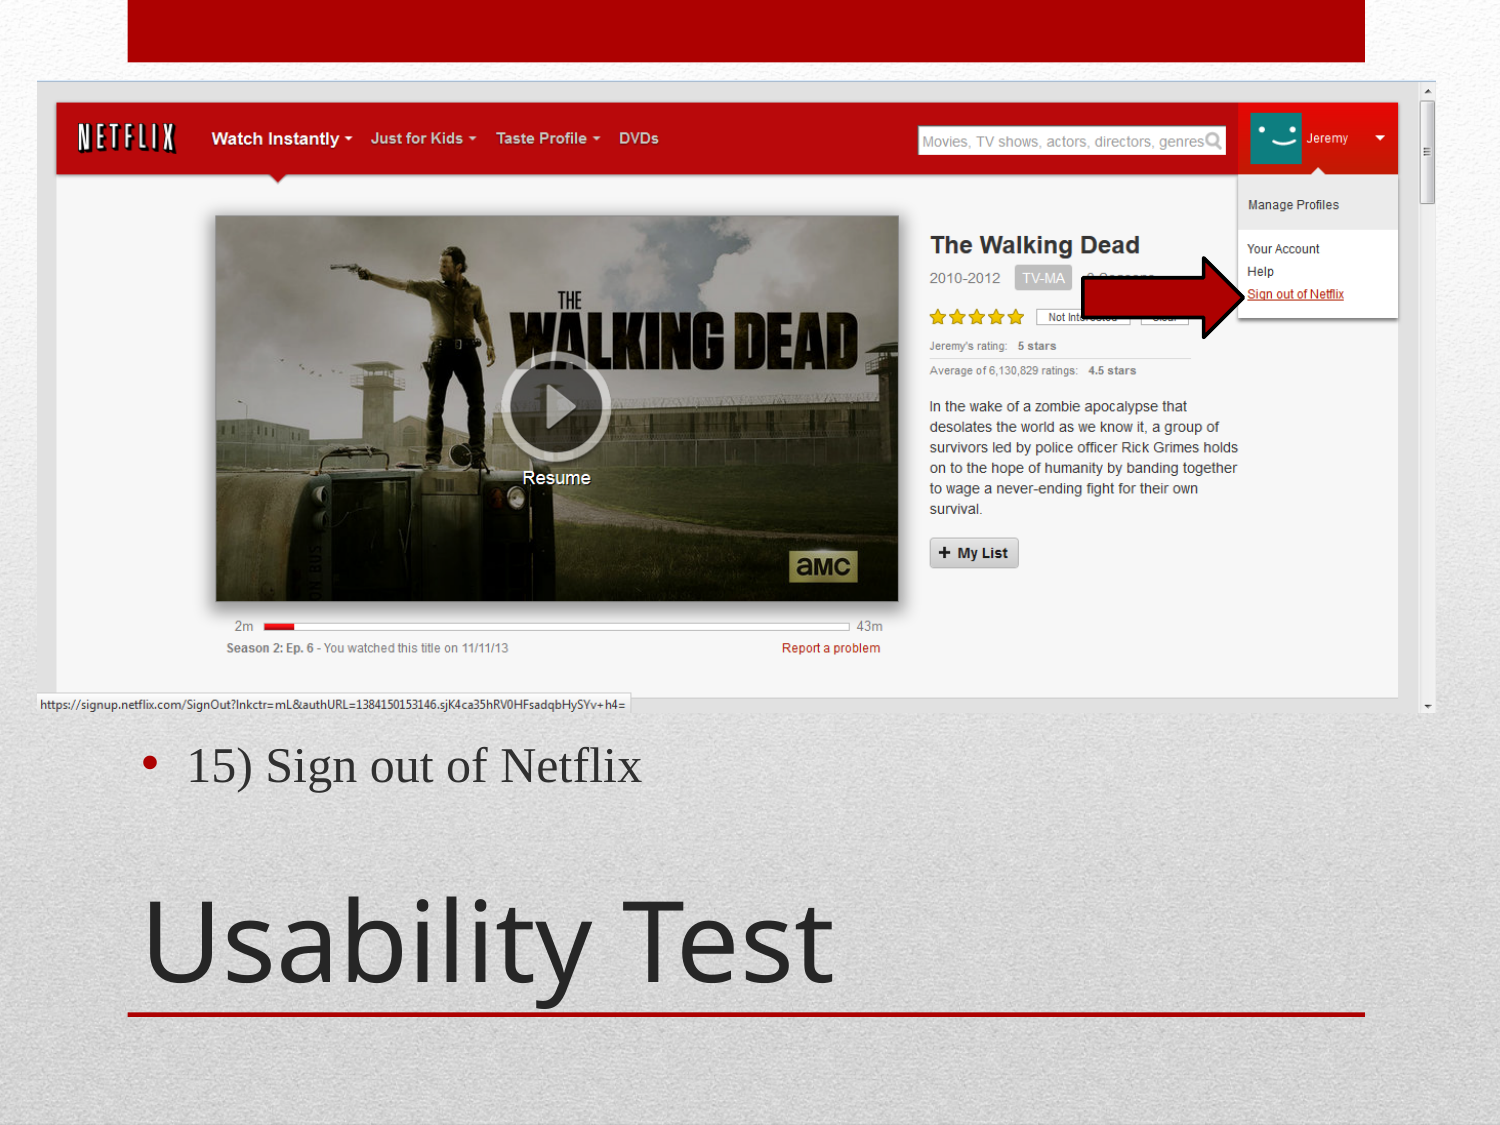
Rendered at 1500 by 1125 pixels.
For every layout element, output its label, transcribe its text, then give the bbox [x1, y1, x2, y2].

list 15) Sign out of Netflix [126, 725, 1364, 888]
title Usability Test [125, 750, 1238, 1013]
picture [36, 79, 1437, 714]
